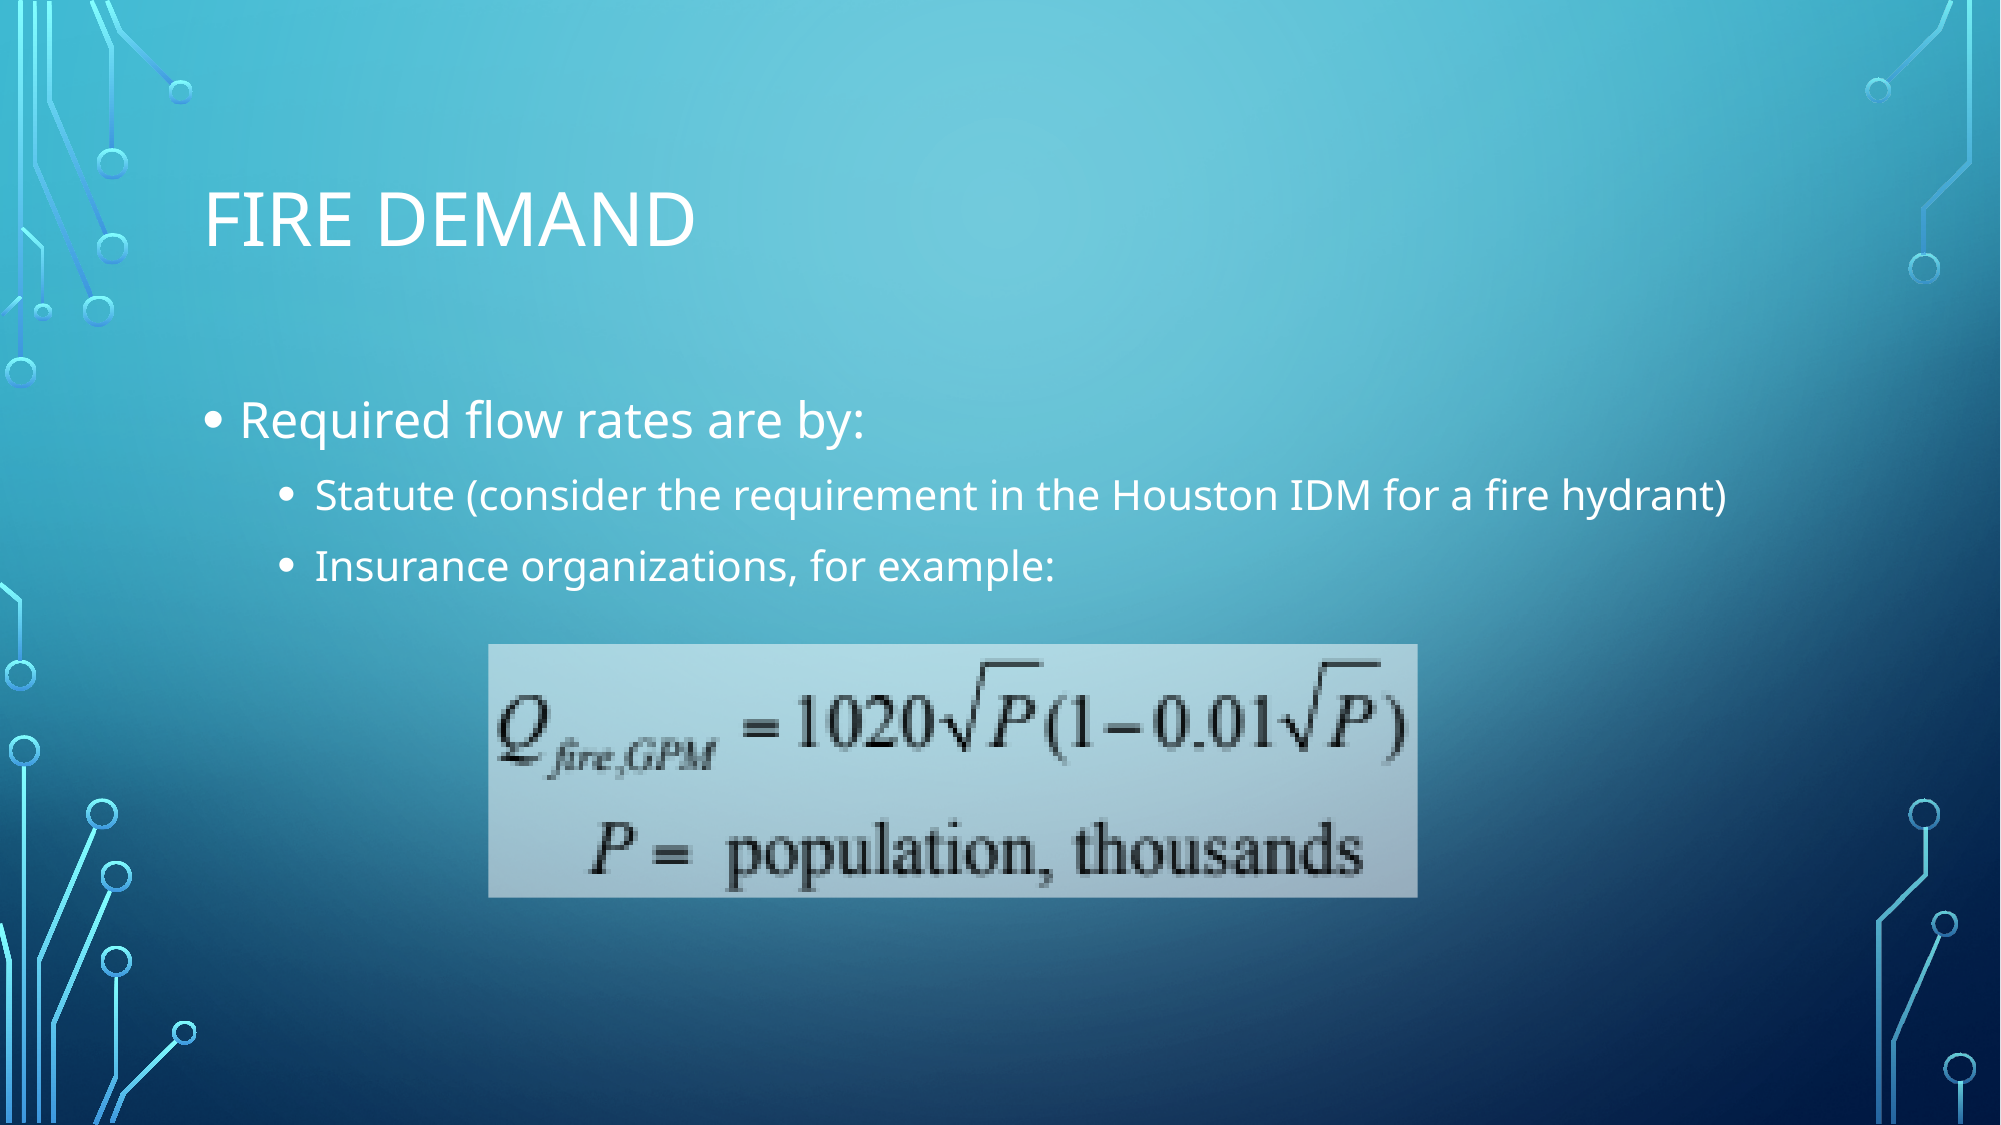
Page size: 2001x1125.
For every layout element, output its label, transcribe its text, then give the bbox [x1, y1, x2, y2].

list Required flow rates are by: Statute (consider the requirement in the Houston IDM for a fire hydrant) Insurance organizations, for example: [187, 369, 1813, 950]
title Fire demand [187, 101, 1813, 344]
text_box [488, 643, 1419, 898]
